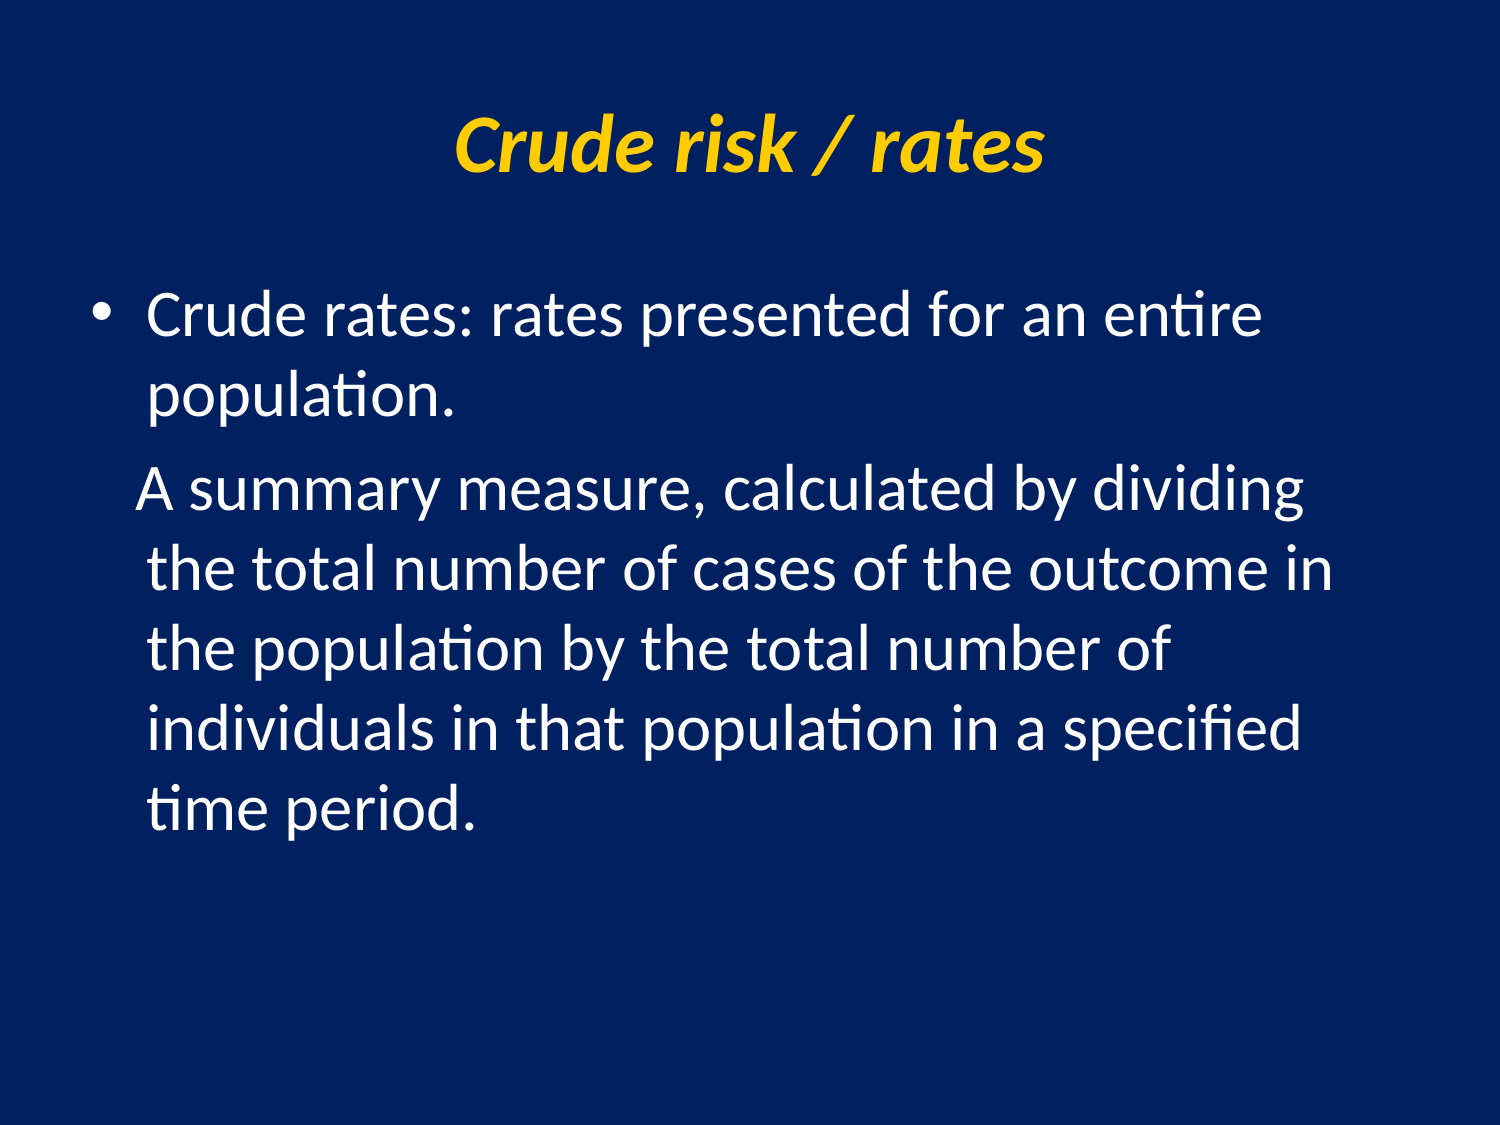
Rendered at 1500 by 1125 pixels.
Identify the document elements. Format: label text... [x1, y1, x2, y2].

title Crude risk / rates [75, 45, 1425, 233]
list Crude rates: rates presented for an entire population. A summary measure, calculated by dividing the total number of cases of the outcome in the population by the total number of individuals in that population in a specified time period. [75, 262, 1425, 1005]
